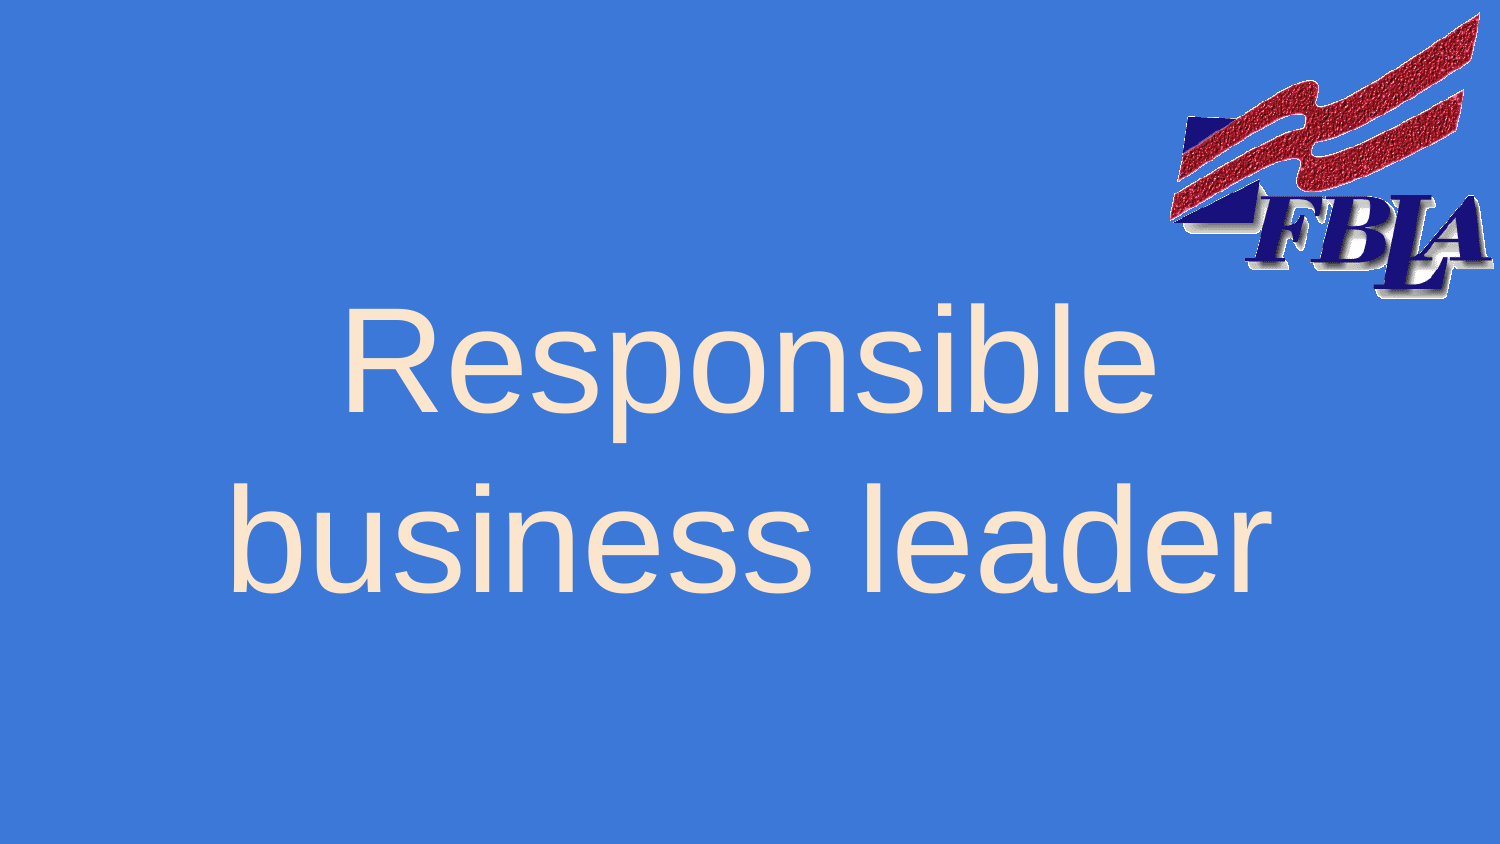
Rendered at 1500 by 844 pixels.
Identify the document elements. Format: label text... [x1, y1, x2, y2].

list Responsible business leader [51, 189, 1449, 750]
picture [1167, 8, 1494, 301]
